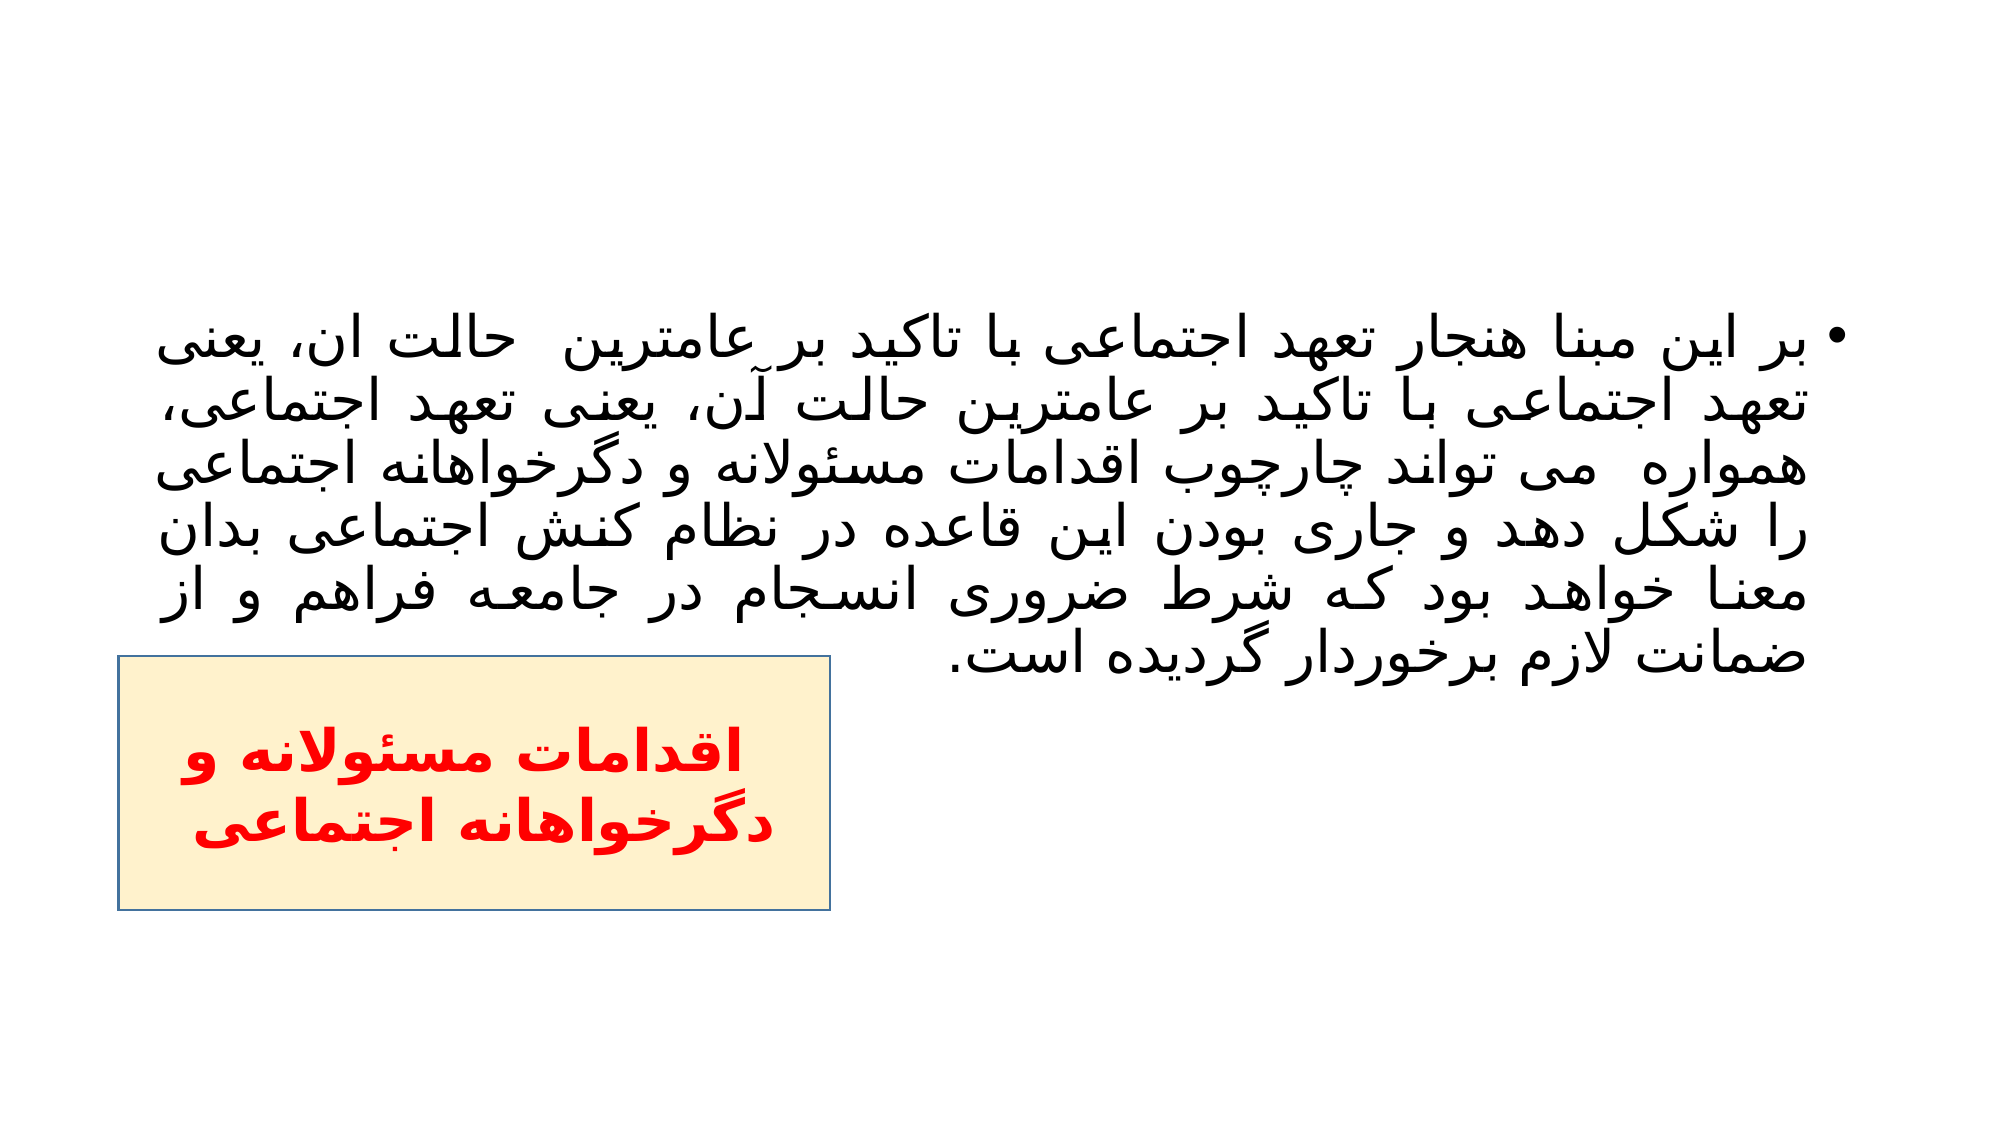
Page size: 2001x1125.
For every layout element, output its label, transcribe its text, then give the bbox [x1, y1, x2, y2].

list بر این مبنا هنجار تعهد اجتماعی با تاکید بر عامترین حالت ان، یعنی تعهد اجتماعی با تاکید بر عامترین حالت آن، یعنی تعهد اجتماعی، همواره می تواند چارچوب اقدامات مسئولانه و دگرخواهانه اجتماعی را شکل دهد و جاری بودن این قاعده در نظام کنش اجتماعی بدان معنا خواهد بود که شرط ضروری انسجام در جامعه فراهم و از ضمانت لازم برخوردار گردیده است. [137, 299, 1863, 1014]
text_box اقدامات مسئولانه و دگرخواهانه اجتماعی [117, 655, 831, 911]
